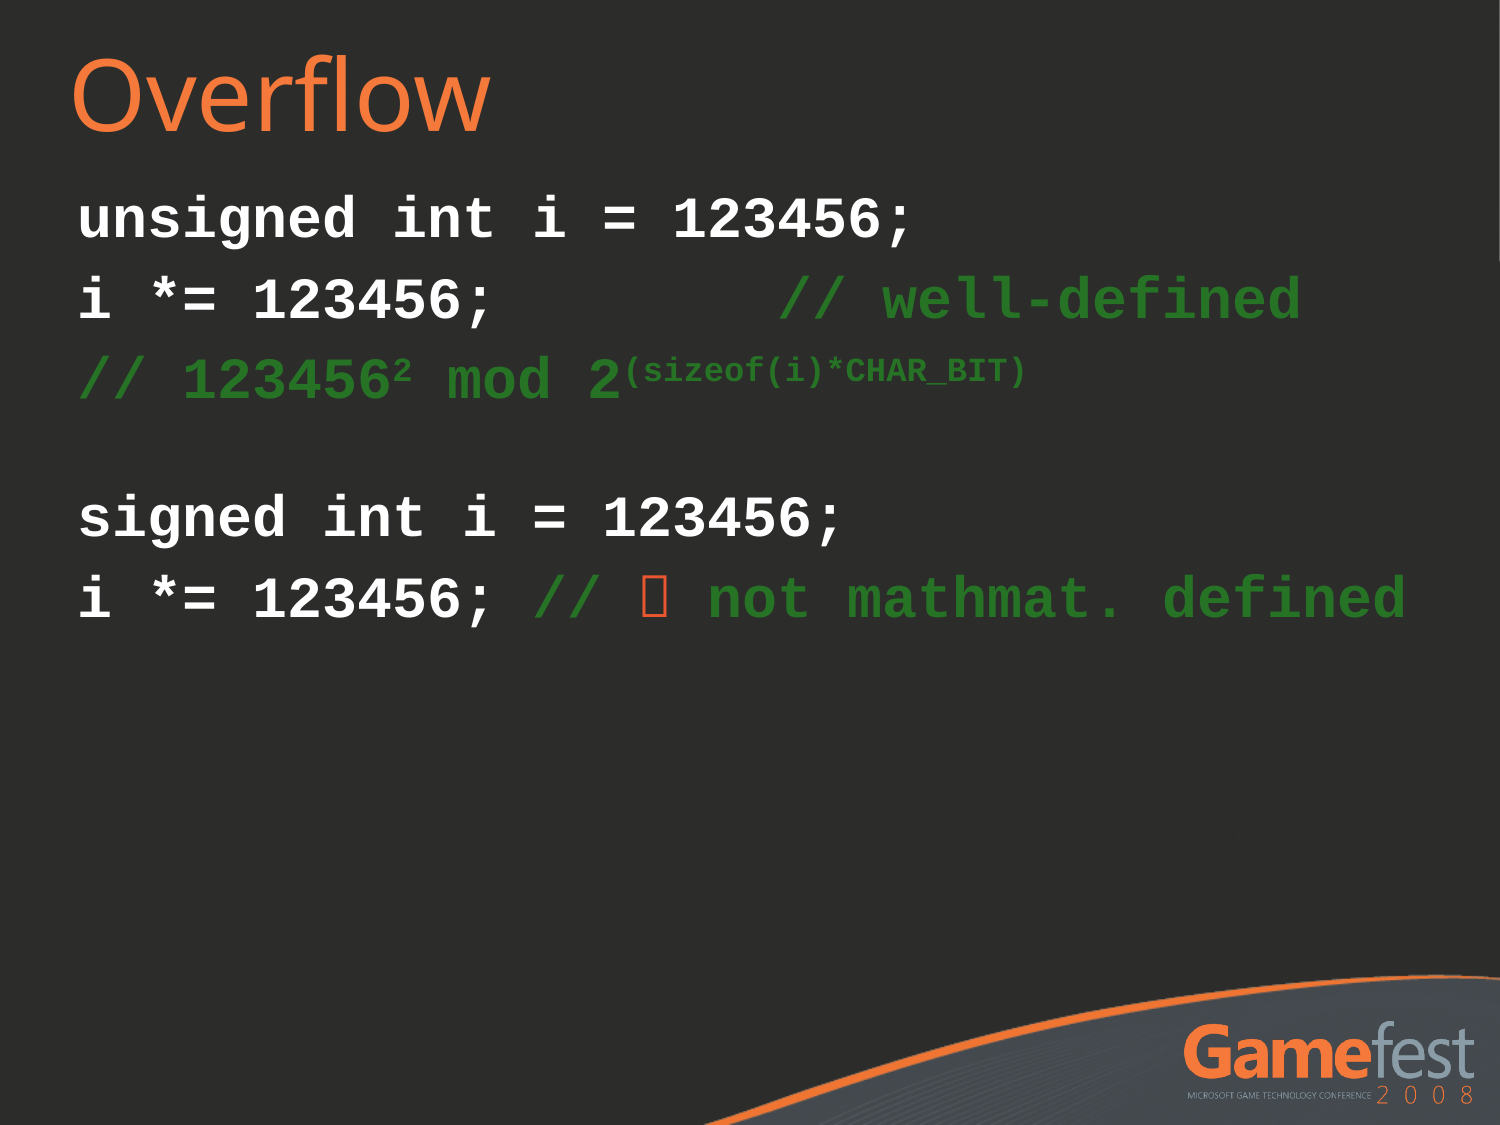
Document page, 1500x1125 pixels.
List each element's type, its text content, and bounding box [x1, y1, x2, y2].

picture [0, 0, 1500, 1125]
title Overflow [52, 37, 1451, 161]
list unsigned int i = 123456; i *= 123456; // well-defined // 1234562 mod 2(sizeof(i)*CHAR_BIT) signed int i = 123456; i *= 123456; //  not mathmat. defined [62, 179, 1448, 659]
